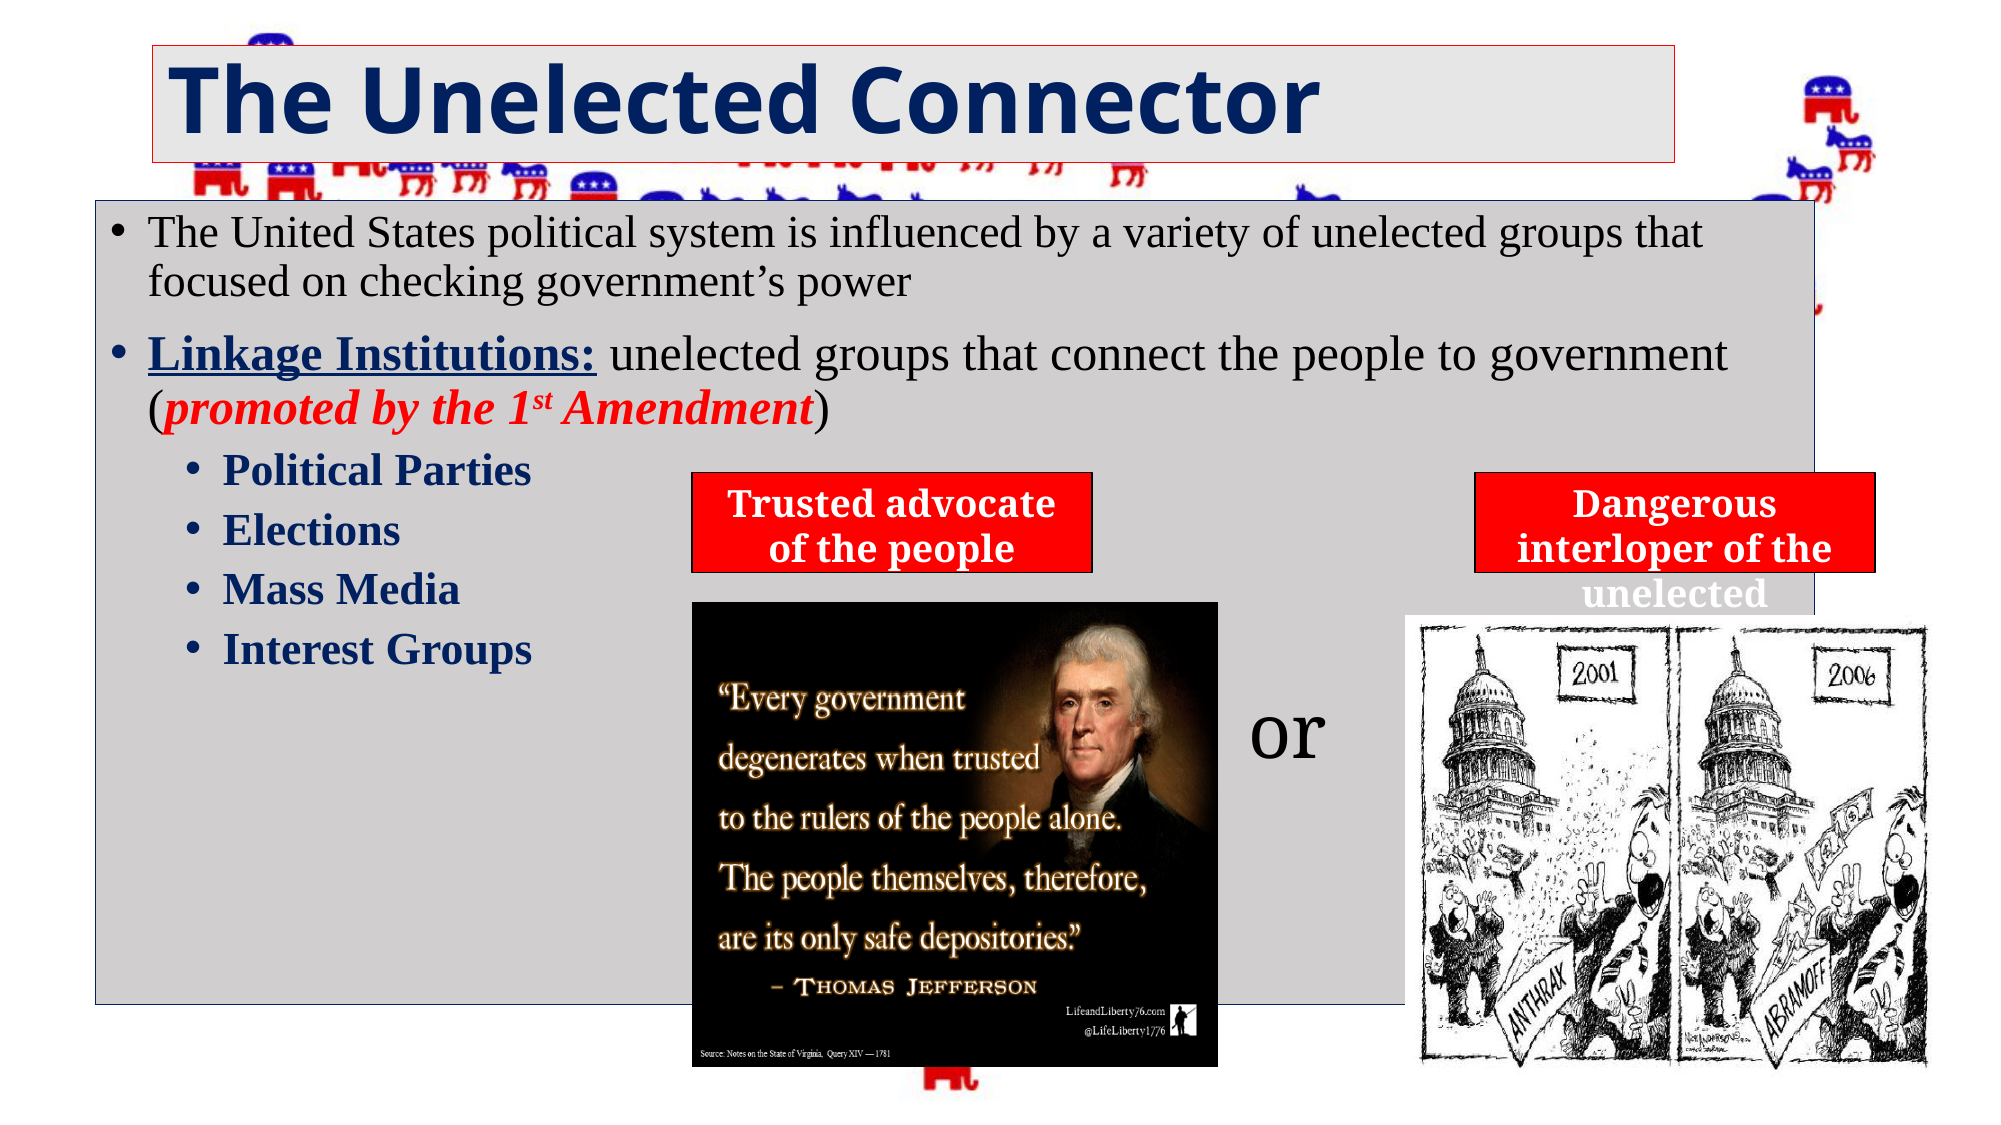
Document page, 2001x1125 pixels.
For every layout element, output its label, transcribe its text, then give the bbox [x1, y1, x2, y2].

text_box Trusted advocate of the people [692, 472, 1092, 573]
picture [1405, 615, 1945, 1080]
title The Unelected Connector [152, 45, 1675, 163]
picture [691, 602, 1218, 1067]
list The United States political system is influenced by a variety of unelected groups that focused on checking government’s power Linkage Institutions: unelected groups that connect the people to government (promoted by the 1st Amendment) Political Parties Elections Mass Media Interest Groups [95, 200, 1815, 1005]
text_box or [1218, 675, 1363, 781]
text_box Dangerous interloper of the unelected [1475, 472, 1875, 573]
